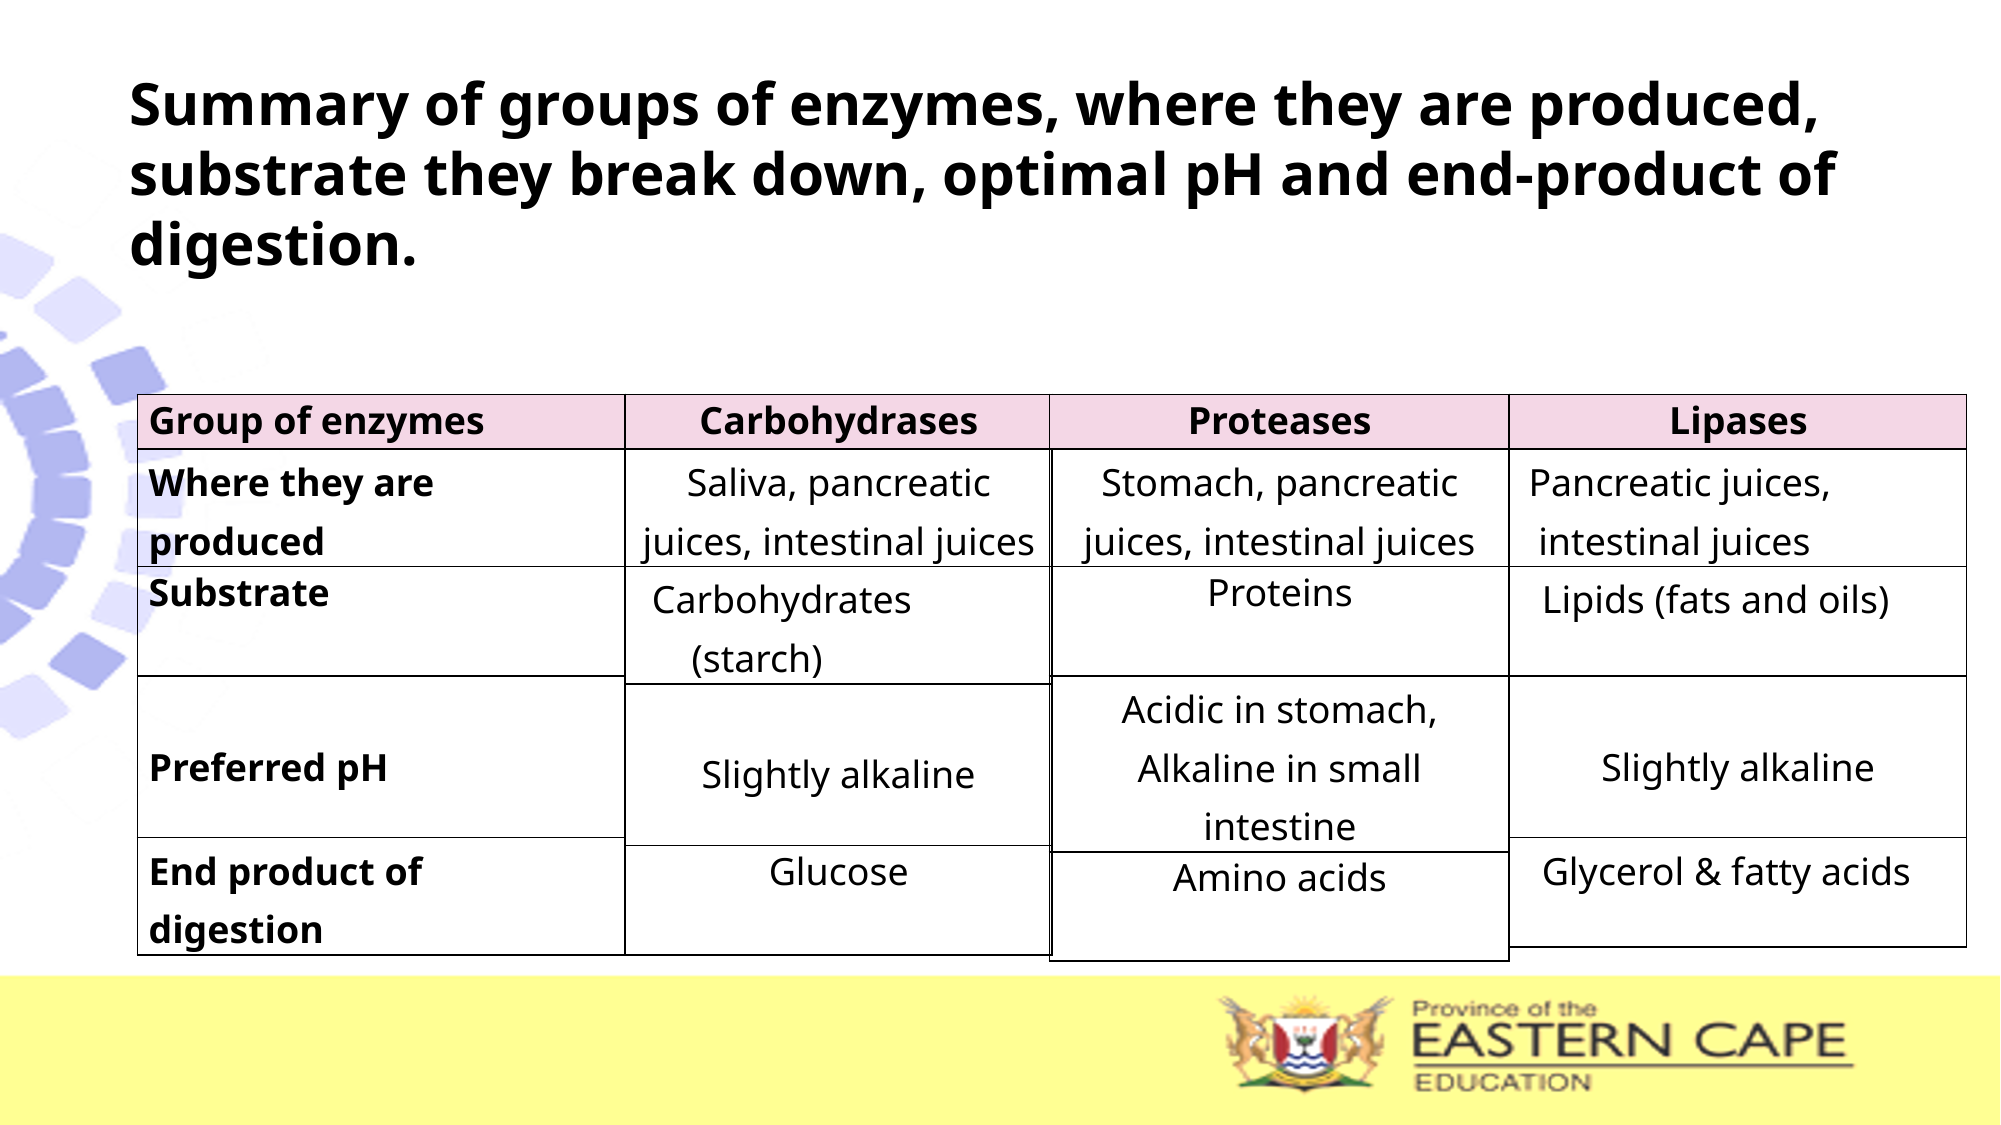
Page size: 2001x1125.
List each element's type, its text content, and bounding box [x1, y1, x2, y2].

table_cell Glucose [626, 846, 1049, 954]
table_cell Acidic in stomach, Alkaline in small intestine [1050, 677, 1508, 851]
table_cell End product of digestion [138, 838, 624, 954]
table_cell Where they are produced [138, 450, 624, 566]
table_cell Preferred pH [138, 677, 624, 837]
table_cell Lipids (fats and oils) [1510, 567, 1966, 675]
table_cell Substrate [138, 567, 624, 675]
table_cell Slightly alkaline [1510, 677, 1966, 837]
table_header Lipases [1510, 395, 1966, 448]
table_cell Glycerol & fatty acids [1510, 838, 1966, 946]
text_box Summary of groups of enzymes, where they are produced, substrate they break down, optimal pH and end-product of digestion. [114, 60, 1884, 285]
table_cell Carbohydrates (starch) [626, 567, 1049, 683]
table_header Carbohydrases [626, 395, 1049, 448]
table_header Group of enzymes [138, 395, 624, 448]
table_cell Proteins [1050, 567, 1508, 675]
picture [0, 0, 2001, 1125]
table_header Proteases [1050, 395, 1508, 448]
table_cell Saliva, pancreatic juices, intestinal juices [626, 450, 1049, 566]
table_cell Amino acids [1050, 853, 1508, 960]
table_cell Stomach, pancreatic juices, intestinal juices [1050, 450, 1508, 566]
table_cell Pancreatic juices, intestinal juices [1510, 450, 1966, 566]
table_cell Slightly alkaline [626, 685, 1049, 845]
